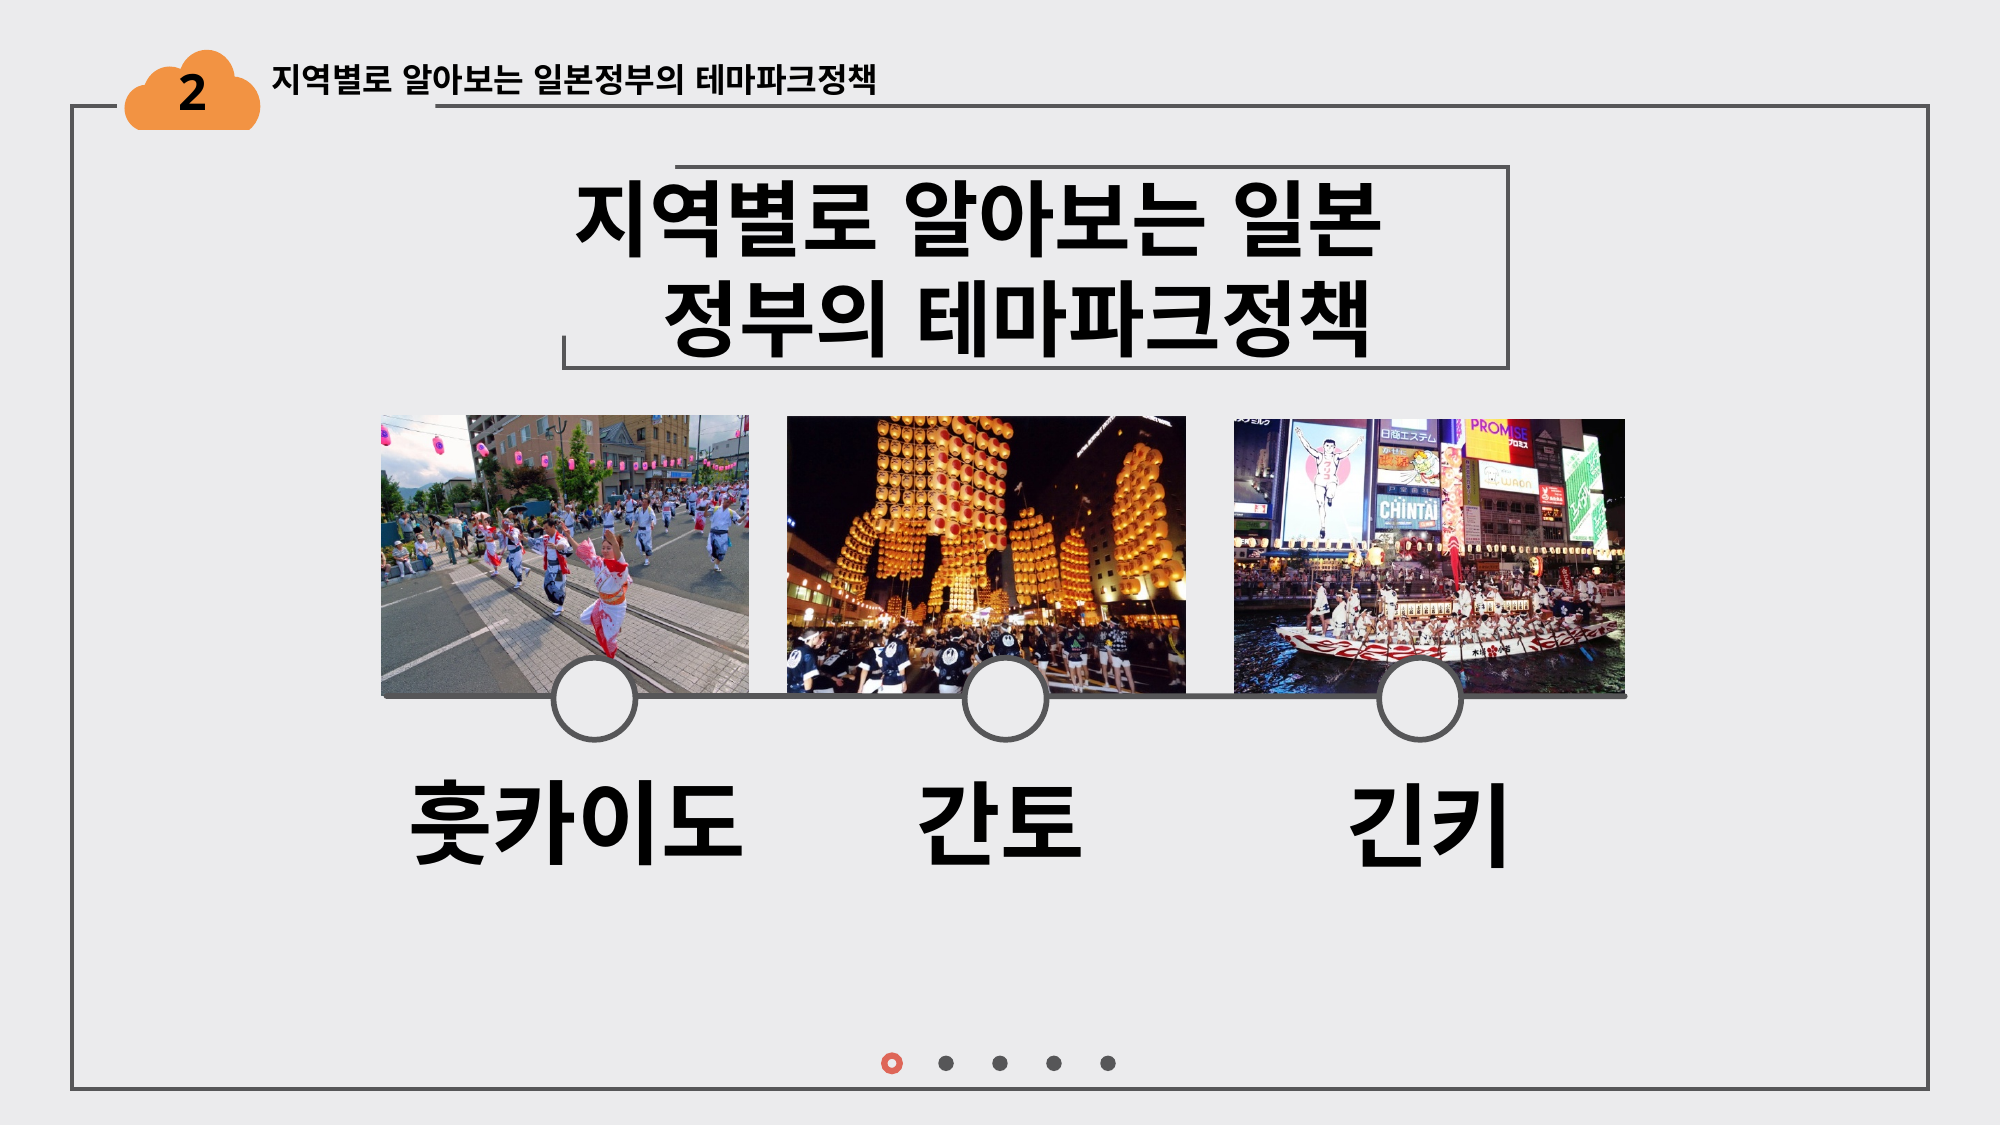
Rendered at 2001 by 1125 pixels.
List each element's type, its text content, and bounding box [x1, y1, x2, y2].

text_box 간토 [835, 759, 1167, 885]
text_box [116, 85, 124, 131]
picture [787, 416, 1186, 694]
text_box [124, 49, 261, 243]
text_box [552, 697, 637, 741]
text_box [71, 105, 1929, 1090]
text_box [884, 1055, 1116, 1072]
picture [1234, 419, 1625, 695]
text_box 긴키 [1226, 761, 1634, 887]
text_box 지역별로 알아보는 일본정부의 테마파크정책 [261, 51, 1026, 141]
text_box 훗카이도 [349, 757, 805, 883]
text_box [478, 128, 1509, 368]
picture [381, 415, 749, 696]
text_box [964, 697, 1048, 741]
text_box 지역별로 알아보는 일본 정부의 테마파크정책 [558, 159, 1628, 375]
text_box [1378, 697, 1462, 741]
